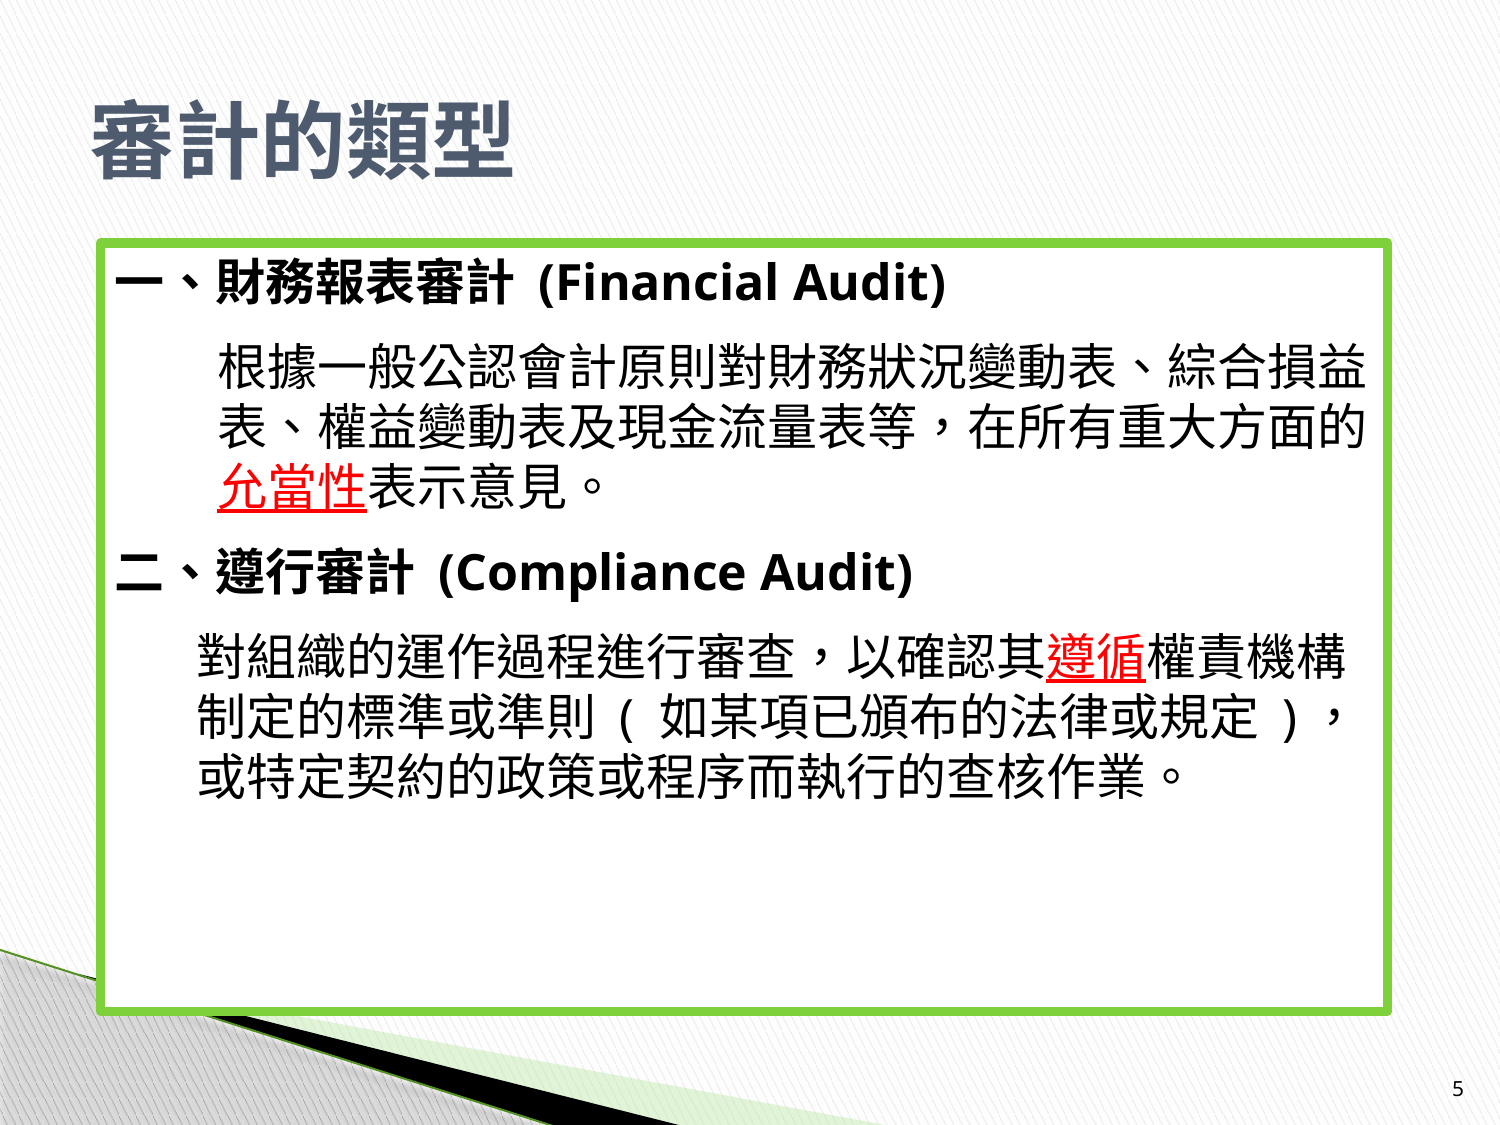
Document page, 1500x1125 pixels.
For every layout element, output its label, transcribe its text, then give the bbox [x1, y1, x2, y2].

slide_number 5 [1418, 1051, 1479, 1112]
list 一、財務報表審計 (Financial Audit) 根據一般公認會計原則對財務狀況變動表、綜合損益表、權益變動表及現金流量表等，在所有重大方面的允當性表示意見。 二、遵行審計 (Compliance Audit) 對組織的運作過程進行審查，以確認其遵循權責機構 制定的標準或準則 ( 如某項已頒布的法律或規定 )，或特定契約的政策或程序而執行的查核作業。 [96, 238, 1392, 1016]
title 審計的類型 [75, 45, 1425, 233]
